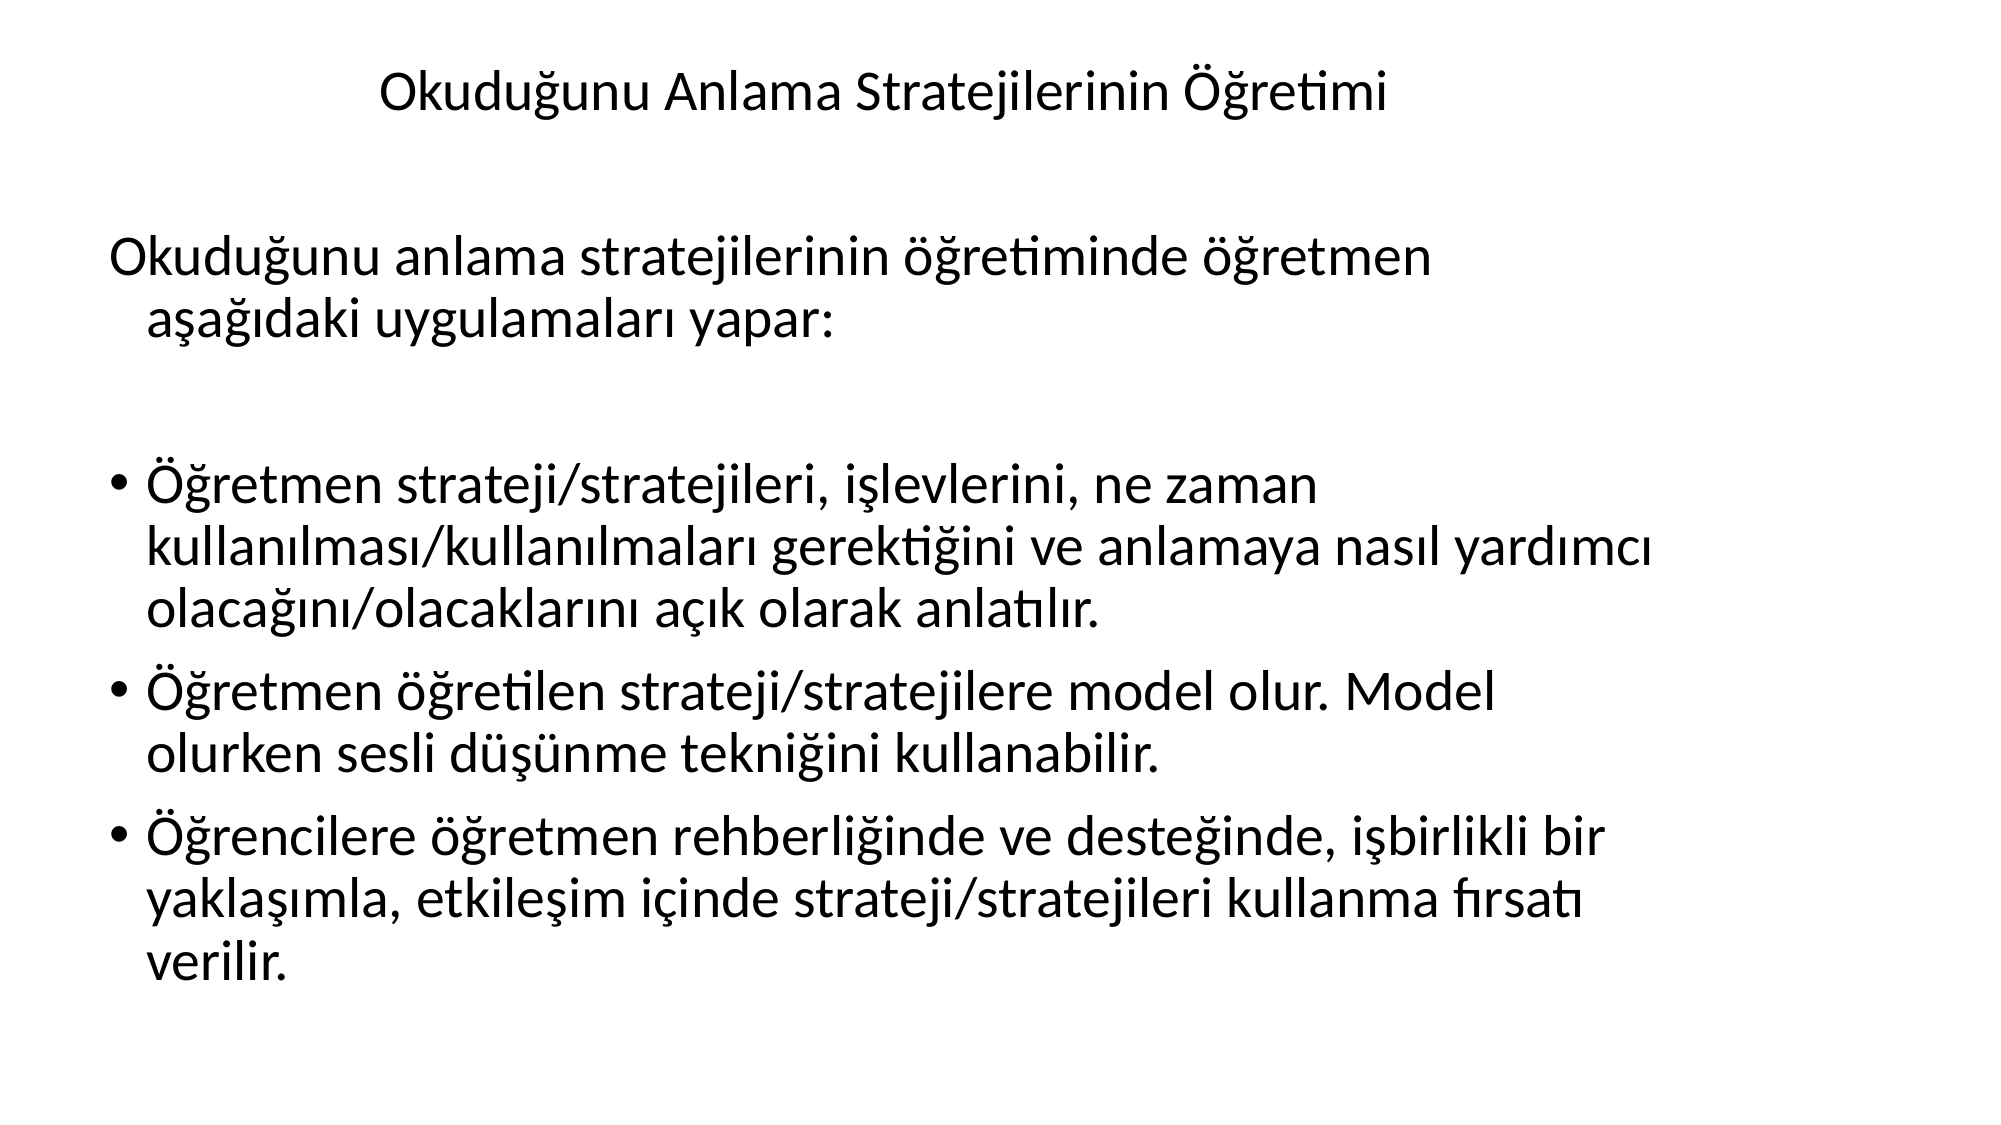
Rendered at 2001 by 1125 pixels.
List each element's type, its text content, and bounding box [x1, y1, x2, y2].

list Okuduğunu Anlama Stratejilerinin Öğretimi Okuduğunu anlama stratejilerinin öğretiminde öğretmen aşağıdaki uygulamaları yapar: Öğretmen strateji/stratejileri, işlevlerini, ne zaman kullanılması/kullanılmaları gerektiğini ve anlamaya nasıl yardımcı olacağını/olacaklarını açık olarak anlatılır. Öğretmen öğretilen strateji/stratejilere model olur. Model olurken sesli düşünme tekniğini kullanabilir. Öğrencilere öğretmen rehberliğinde ve desteğinde, işbirlikli bir yaklaşımla, etkileşim içinde strateji/stratejileri kullanma fırsatı verilir. [94, 52, 1675, 1000]
title [324, 24, 1675, 197]
